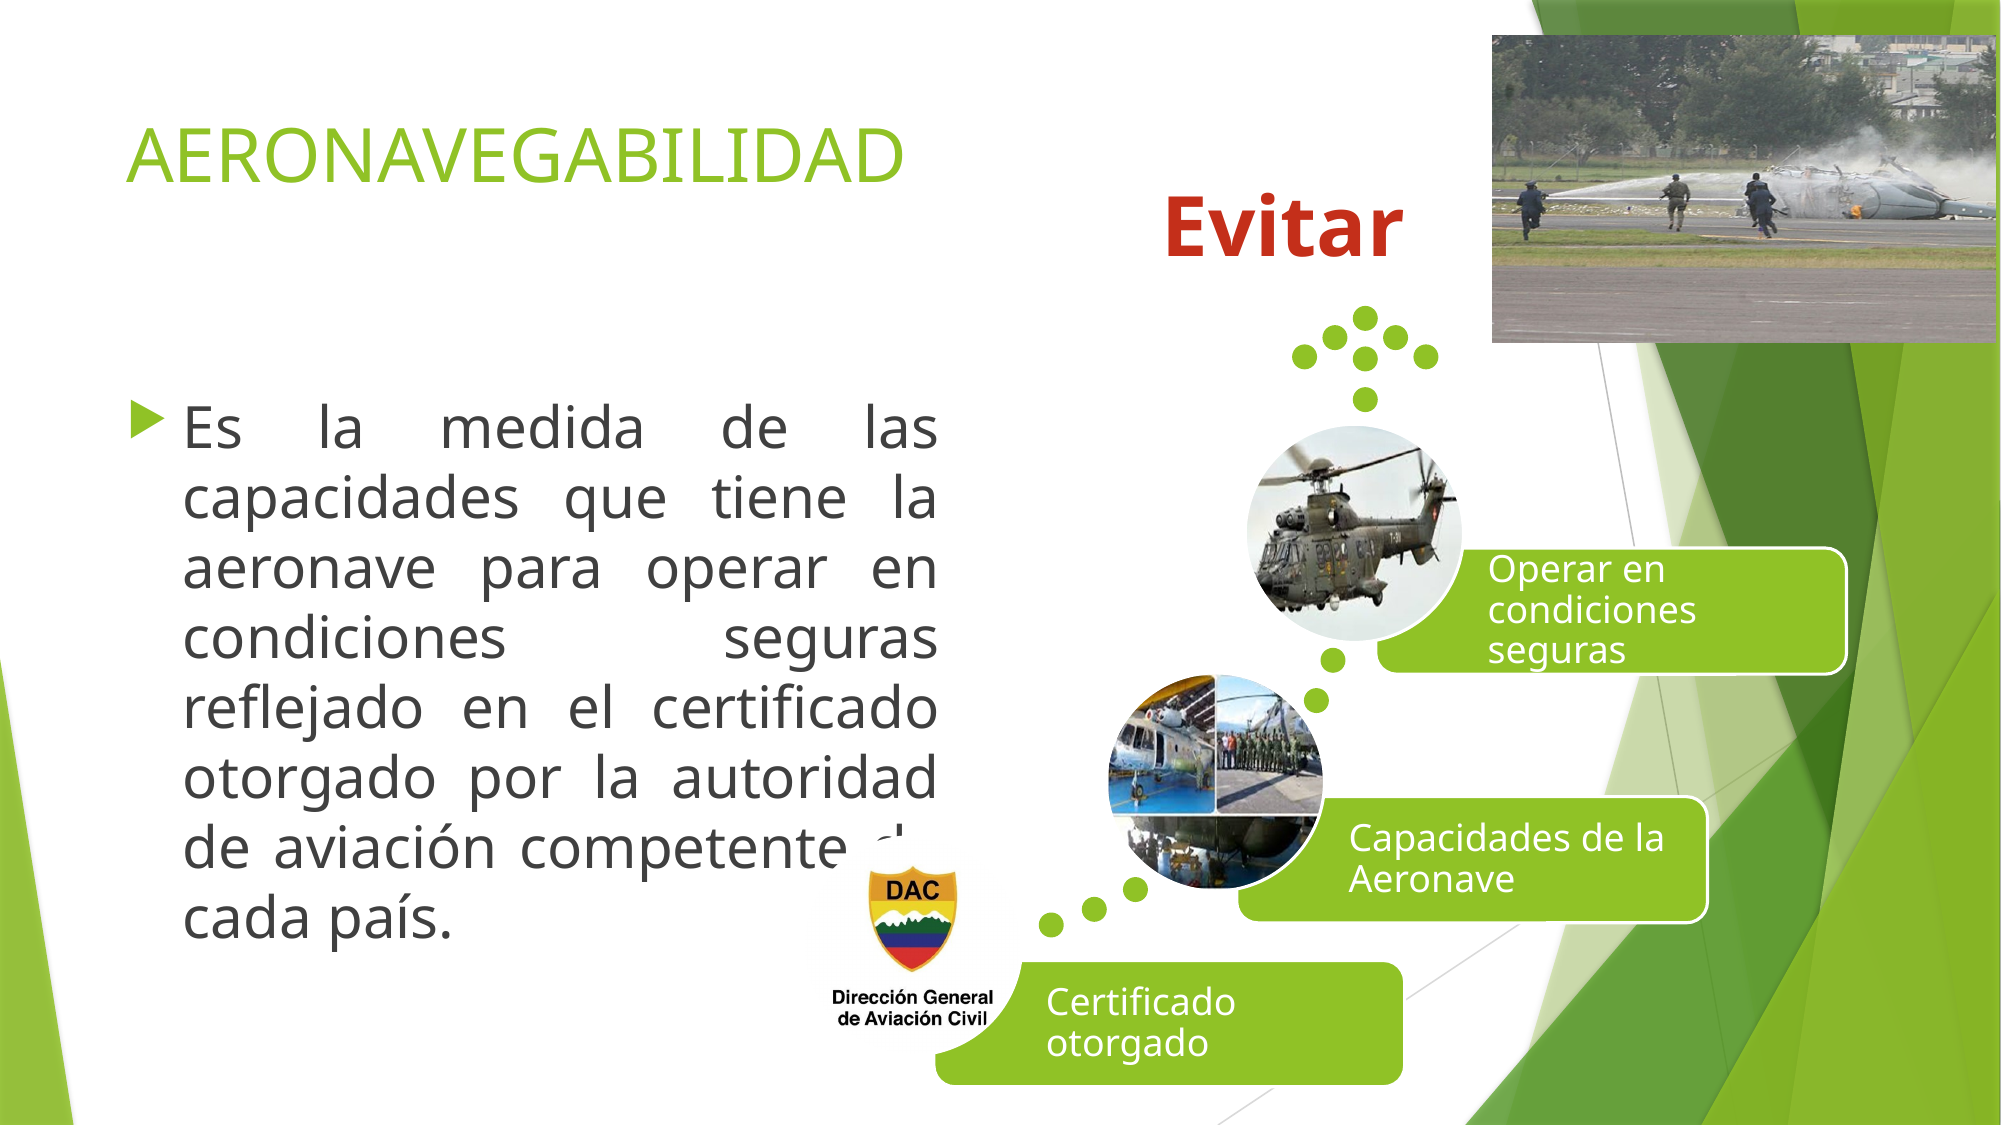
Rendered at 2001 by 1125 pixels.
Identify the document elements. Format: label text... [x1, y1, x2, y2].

text_box Evitar [1099, 165, 1468, 280]
picture [1491, 35, 1996, 343]
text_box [682, 281, 1968, 1113]
list Es la medida de las capacidades que tiene la aeronave para operar en condiciones seguras reflejado en el certificado otorgado por la autoridad de aviación competente de cada país. [111, 383, 677, 974]
title AERONAVEGABILIDAD [111, 99, 1486, 317]
